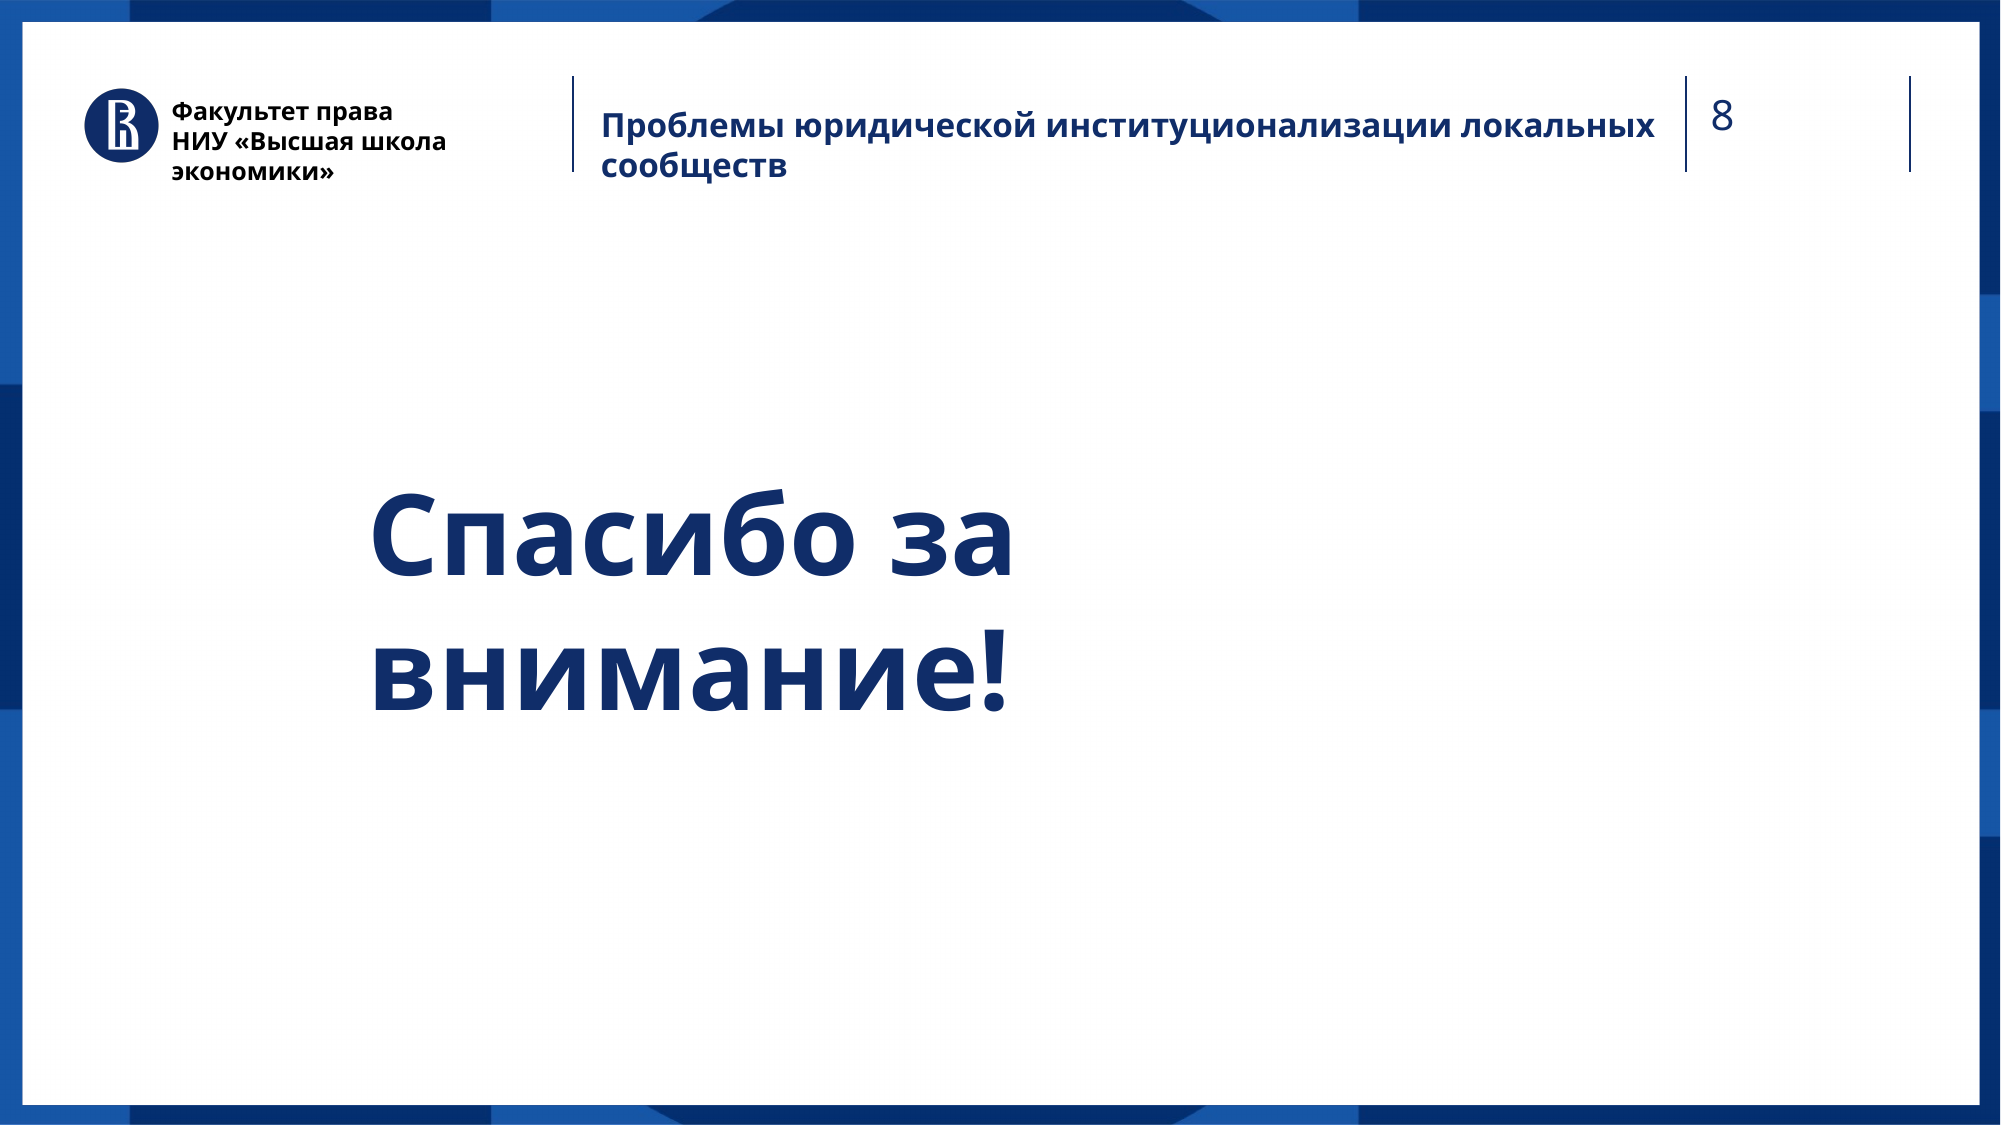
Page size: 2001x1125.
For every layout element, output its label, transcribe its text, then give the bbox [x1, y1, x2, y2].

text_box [84, 76, 1911, 173]
picture [0, 0, 2001, 1125]
text_box Спасибо за внимание! [352, 455, 1566, 741]
